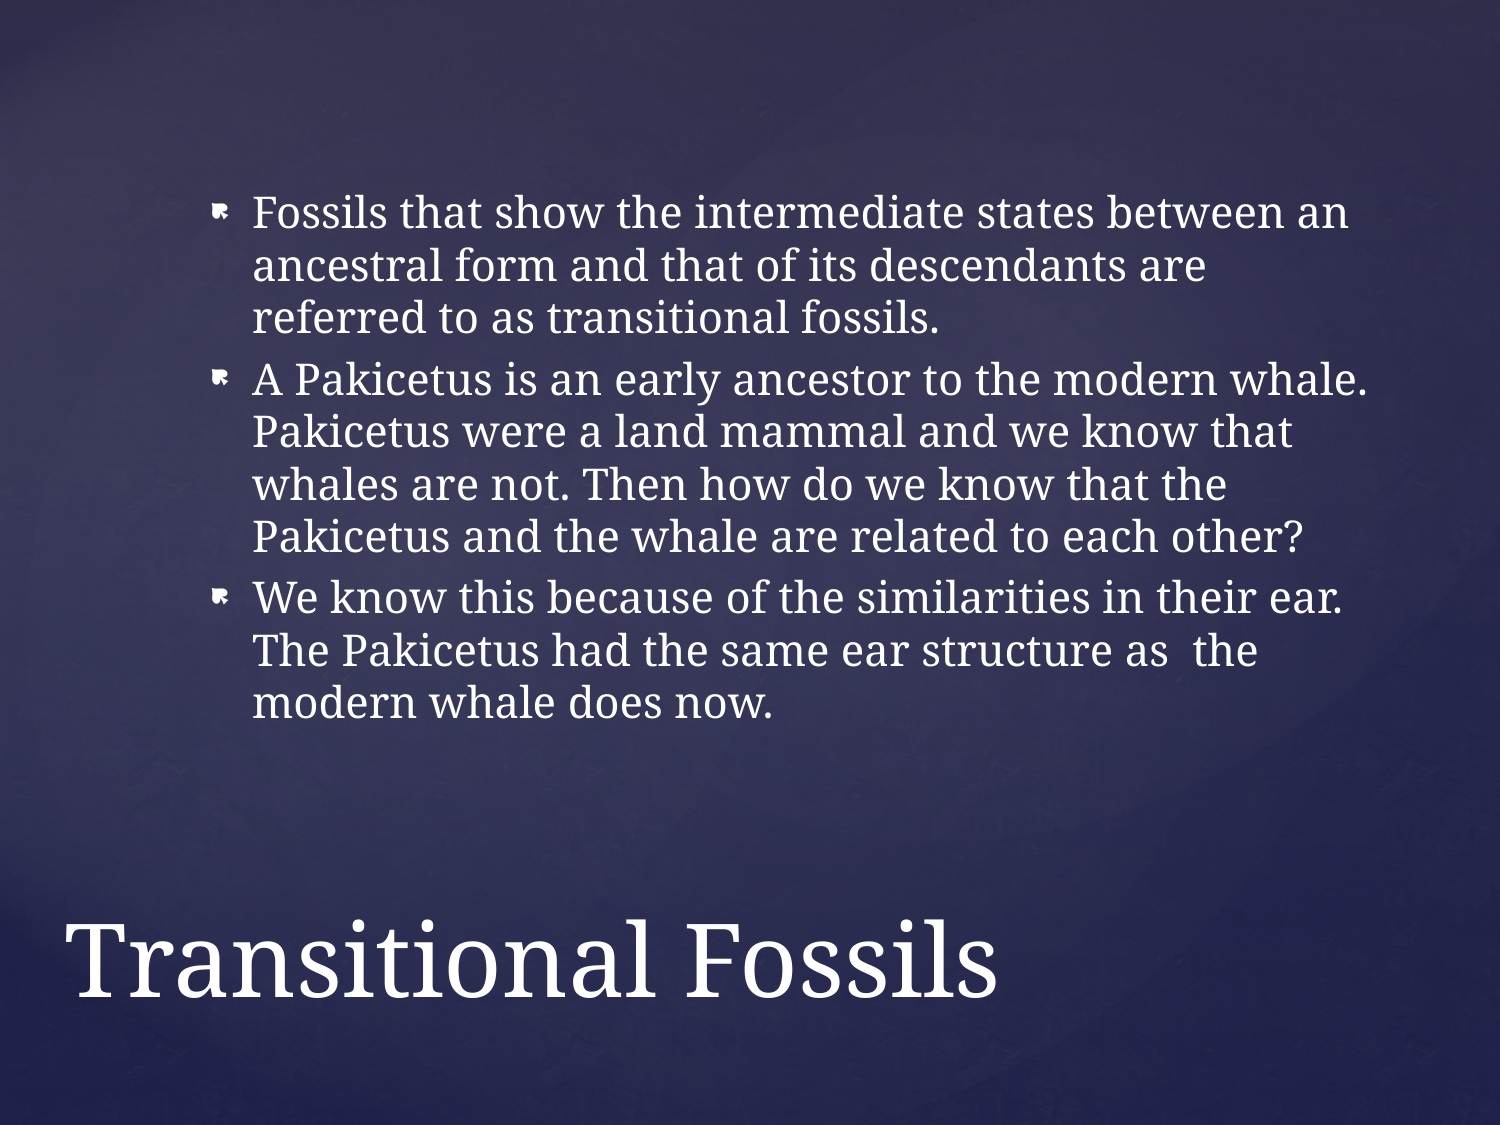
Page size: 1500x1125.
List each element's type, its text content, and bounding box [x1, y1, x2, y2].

list Fossils that show the intermediate states between an ancestral form and that of its descendants are referred to as transitional fossils. A Pakicetus is an early ancestor to the modern whale. Pakicetus were a land mammal and we know that whales are not. Then how do we know that the Pakicetus and the whale are related to each other? We know this because of the similarities in their ear. The Pakicetus had the same ear structure as the modern whale does now. [192, 112, 1402, 800]
title Transitional Fossils [49, 875, 1288, 1025]
